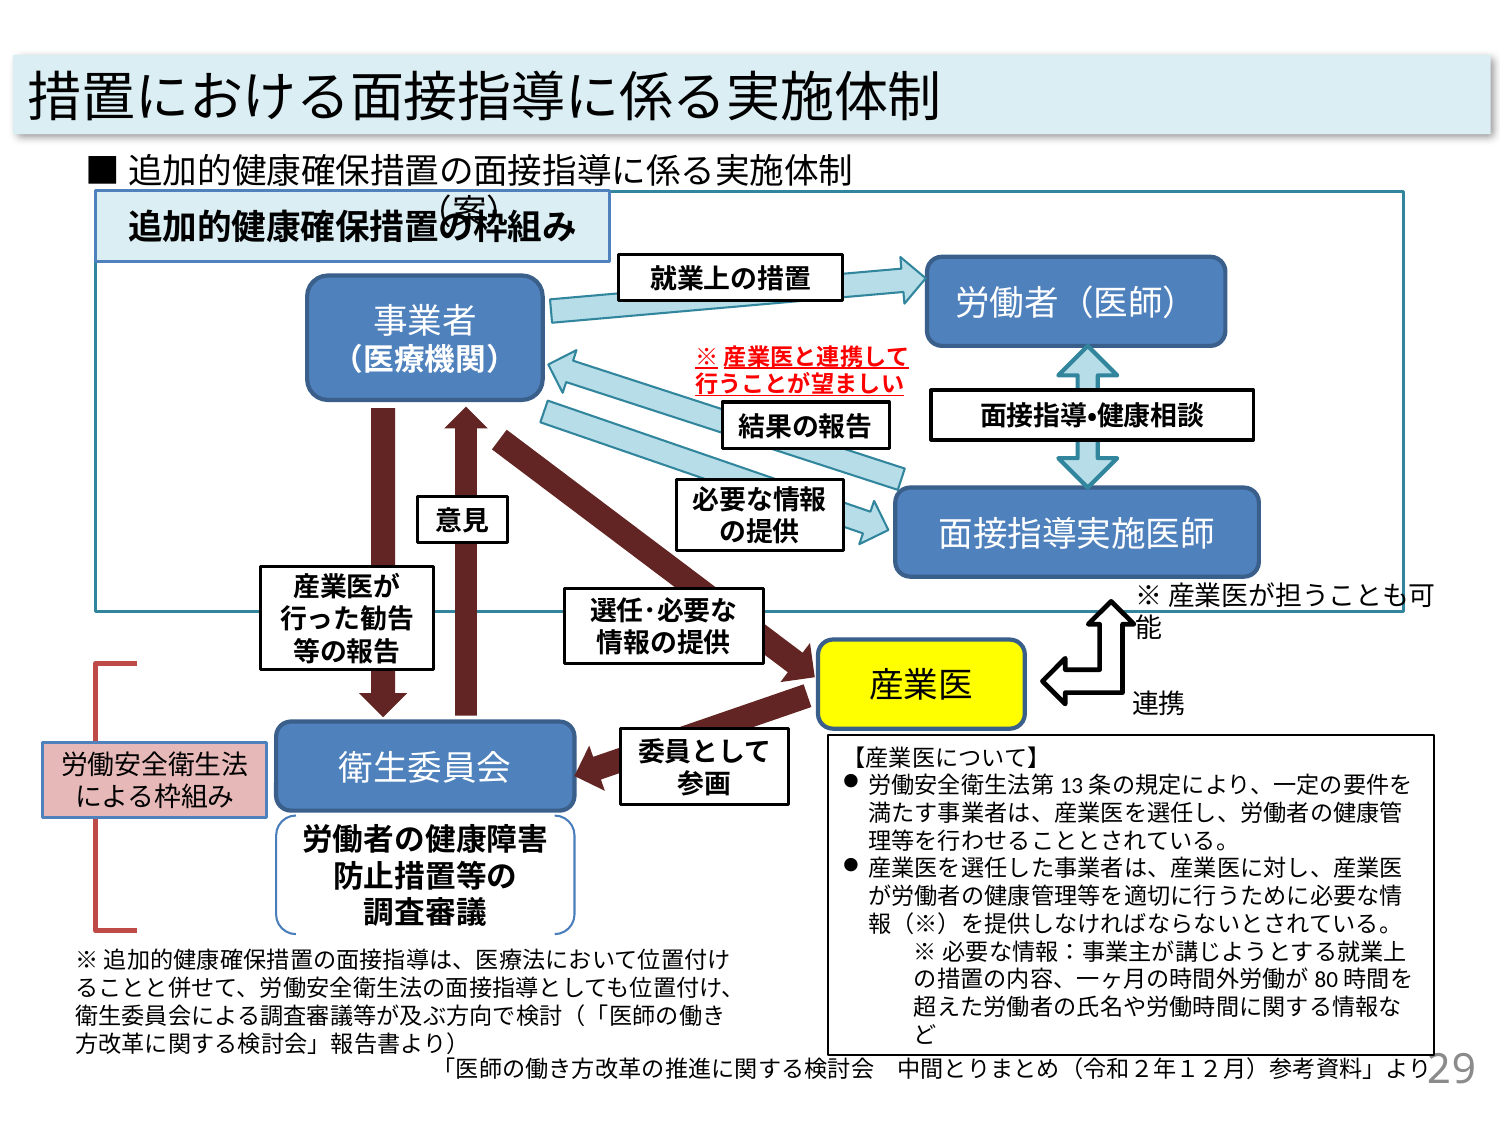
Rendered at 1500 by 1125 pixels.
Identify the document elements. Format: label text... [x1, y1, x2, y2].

text_box [93, 189, 1406, 614]
text_box ※産業医が担うことも可能 [1120, 571, 1476, 651]
text_box [442, 404, 490, 494]
text_box [765, 621, 817, 685]
text_box [452, 544, 480, 718]
text_box [1056, 442, 1120, 490]
text_box [538, 398, 777, 477]
text_box [844, 255, 928, 306]
text_box 結果の報告 [720, 400, 891, 451]
text_box [771, 451, 907, 492]
text_box [489, 427, 718, 586]
text_box 措置における面接指導に係る実施体制 [13, 54, 1491, 135]
text_box 追加的健康確保措置の枠組み [93, 240, 611, 264]
text_box [1040, 599, 1136, 706]
text_box [547, 291, 802, 325]
text_box 面接指導・健康相談 [929, 388, 1255, 442]
text_box ※追加的健康確保措置の⾯接指導は、医療法において位置付けることと併せて、労働安全衛⽣法の⾯接指導としても位置付け、衛⽣委員会による調査審議等が及ぶ方向で検討（「医師の働き方改革に関する検討会」報告書より） [60, 938, 750, 1065]
text_box 衛生委員会 [273, 719, 577, 813]
text_box 産業医が行った勧告等の報告 [259, 565, 435, 671]
text_box 産業医 [815, 637, 1027, 731]
text_box [368, 405, 398, 565]
text_box [357, 671, 410, 720]
slide_number 29 [1434, 1017, 1491, 1073]
text_box 意見 [416, 494, 509, 544]
text_box [845, 498, 891, 547]
text_box [95, 820, 137, 932]
text_box ※産業医と連携して行うことが望ましい [680, 334, 934, 405]
text_box [546, 348, 720, 435]
text_box 面接指導実施医師 [893, 485, 1261, 579]
text_box 選任･必要な情報の提供 [562, 586, 765, 666]
text_box [673, 682, 814, 727]
text_box 【産業医について】 労働安全衛生法第13条の規定により、一定の要件を満たす事業者は、産業医を選任し、労働者の健康管理等を行わせることとされている。 産業医を選任した事業者は、産業医に対し、産業医が労働者の健康管理等を適切に行うために必要な情報（※）を提供しなければならないとされている。 ※必要な情報：事業主が講じようとする就業上の措置の内容、一ヶ月の時間外労働が80時間を超えた労働者の氏名や労働時間に関する情報など [827, 735, 1434, 1046]
text_box 委員として参画 [618, 727, 791, 806]
text_box 労働安全衛生法 による枠組み [41, 740, 269, 820]
text_box [572, 743, 618, 793]
text_box [95, 663, 137, 740]
text_box ■追加的健康確保措置の面接指導に係る実施体制（案） [23, 143, 916, 240]
text_box 連携 [1117, 679, 1209, 727]
text_box 労働者の健康障害 防止措置等の 調査審議 [275, 814, 576, 935]
text_box 必要な情報の提供 [674, 477, 845, 552]
text_box 事業者 （医療機関） [305, 273, 545, 403]
text_box 「医師の働き方改革の推進に関する検討会 中間とりまとめ（令和２年１２月）参考資料」より [417, 1046, 1453, 1090]
text_box [1056, 343, 1120, 388]
text_box 就業上の措置 [617, 253, 844, 303]
text_box 労働者（医師） [924, 254, 1228, 348]
